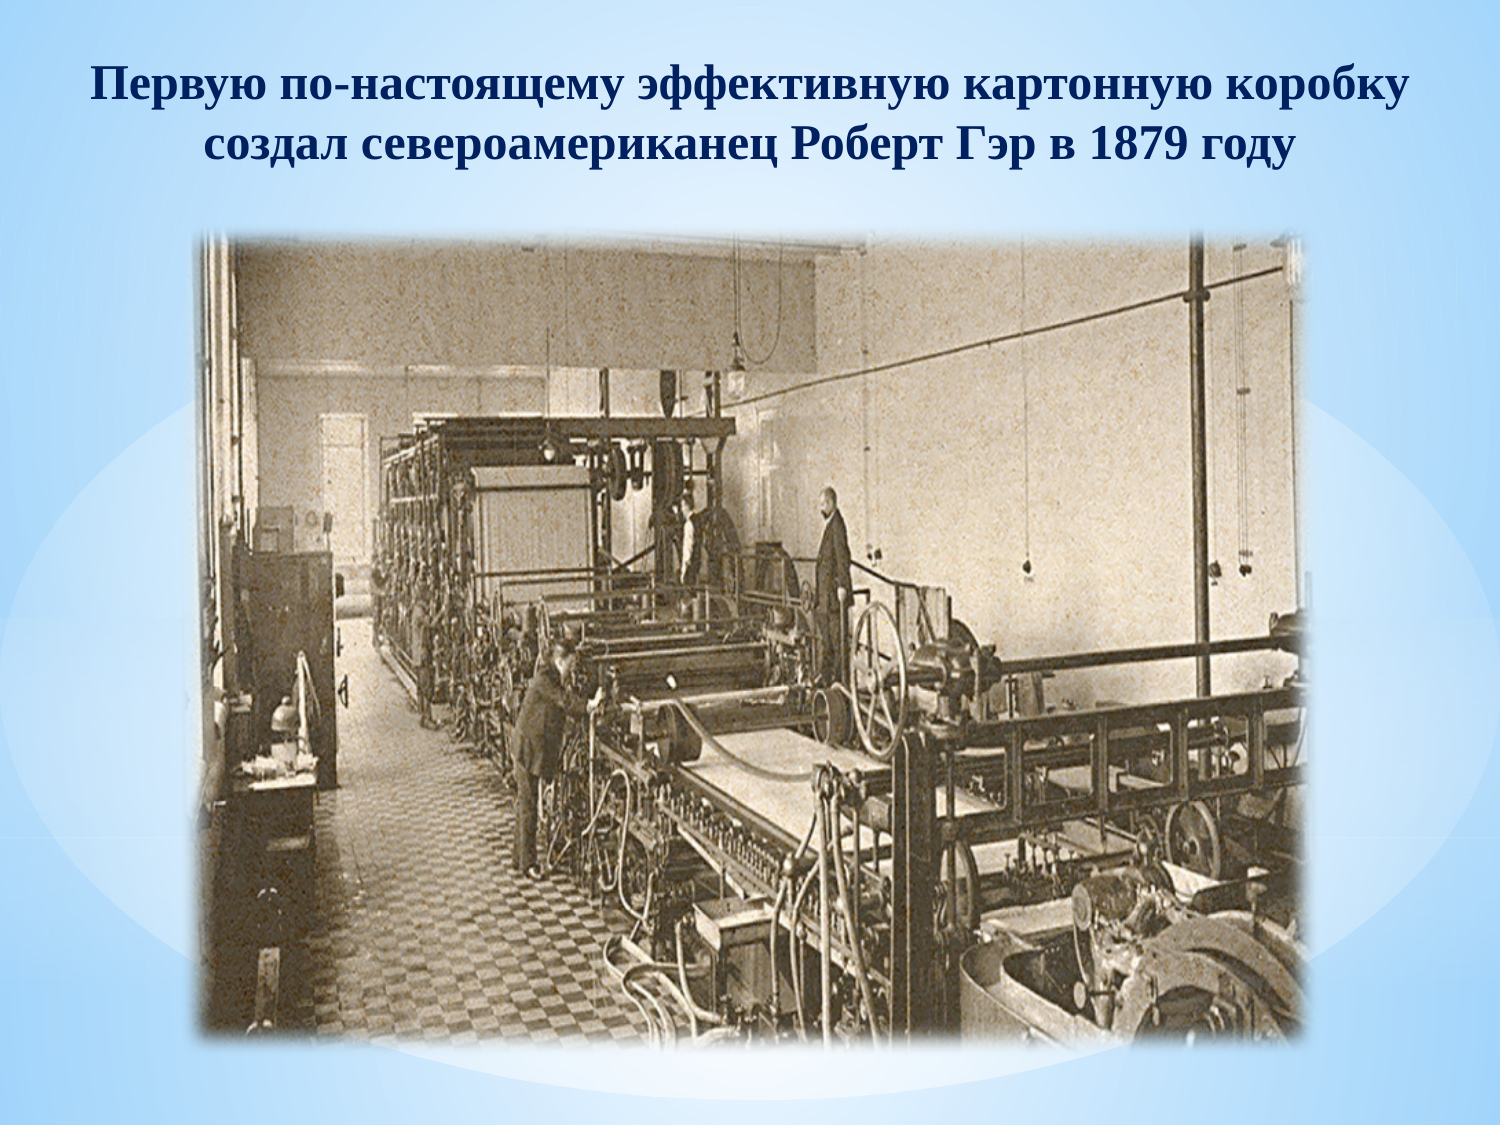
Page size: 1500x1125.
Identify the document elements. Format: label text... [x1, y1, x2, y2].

text_box Первую по-настоящему эффективную картонную коробку создал североамериканец Роберт Гэр в 1879 году [58, 42, 1442, 223]
picture [181, 224, 1320, 1056]
